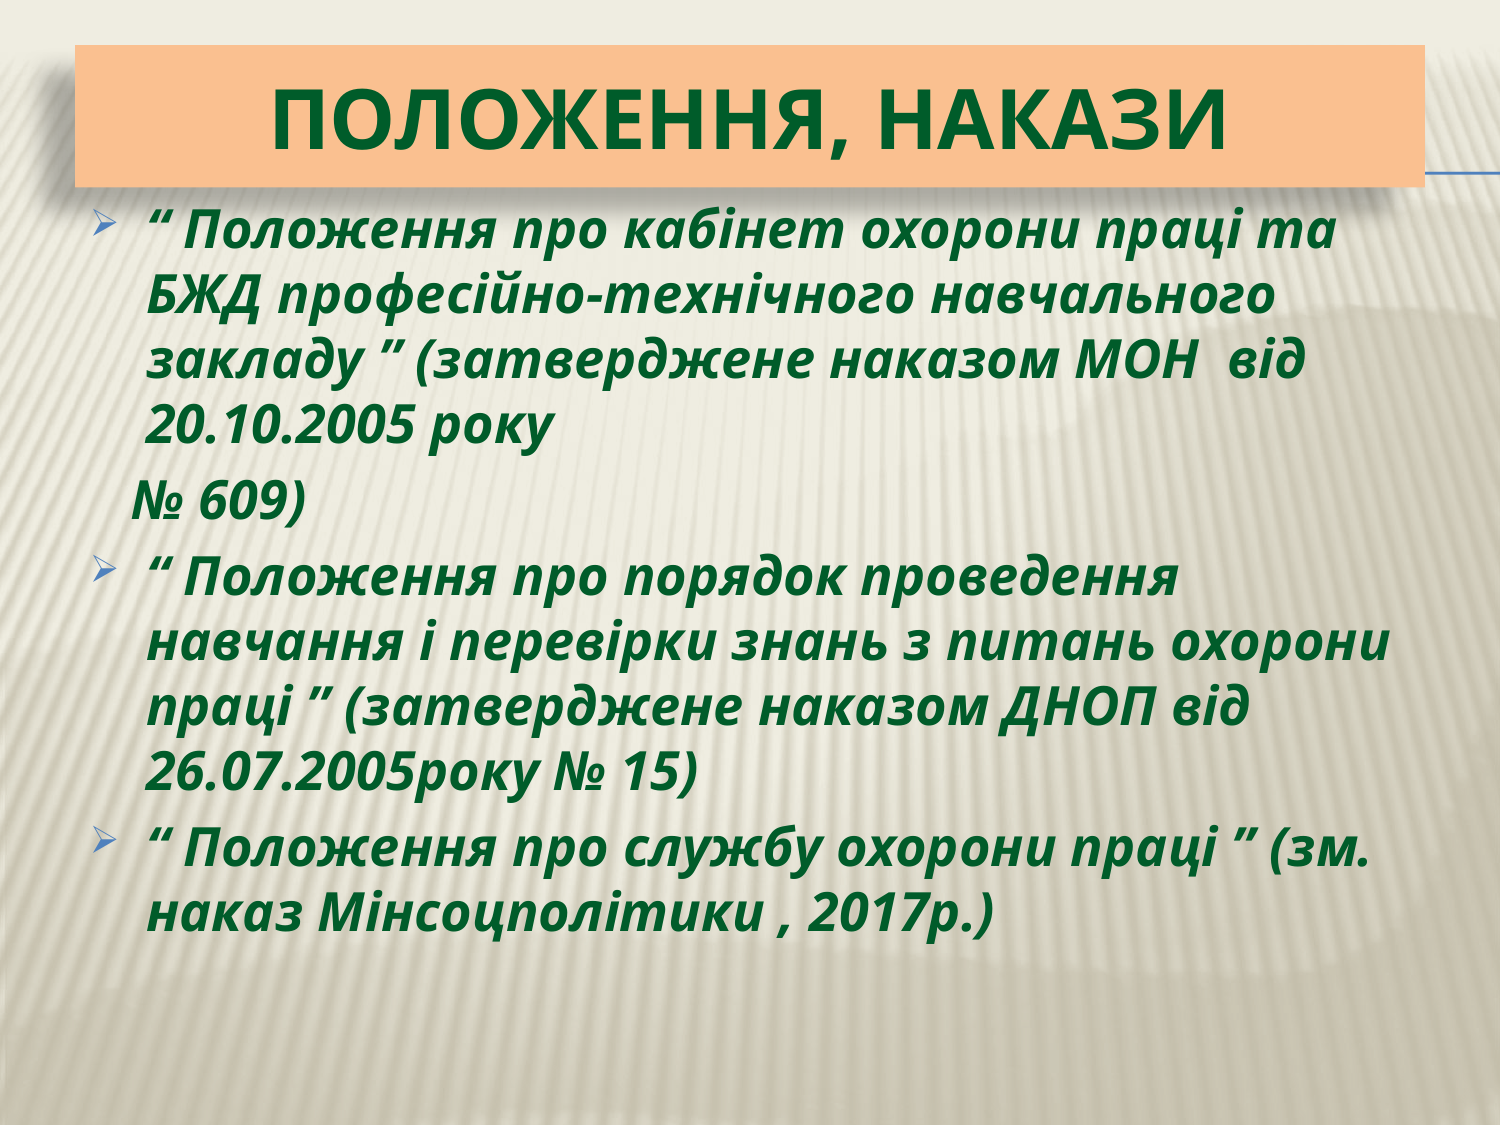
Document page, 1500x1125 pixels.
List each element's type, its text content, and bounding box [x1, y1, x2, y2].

list “ Положення про кабінет охорони праці та БЖД професійно-технічного навчального закладу ” (затверджене наказом МОН від 20.10.2005 року № 609) “ Положення про порядок проведення навчання і перевірки знань з питань охорони праці ” (затверджене наказом ДНОП від 26.07.2005року № 15) “ Положення про службу охорони праці ” (зм. наказ Мінсоцполітики , 2017р.) [75, 187, 1425, 1005]
title ПОЛОЖЕННЯ, НАКАЗИ [73, 43, 1427, 190]
